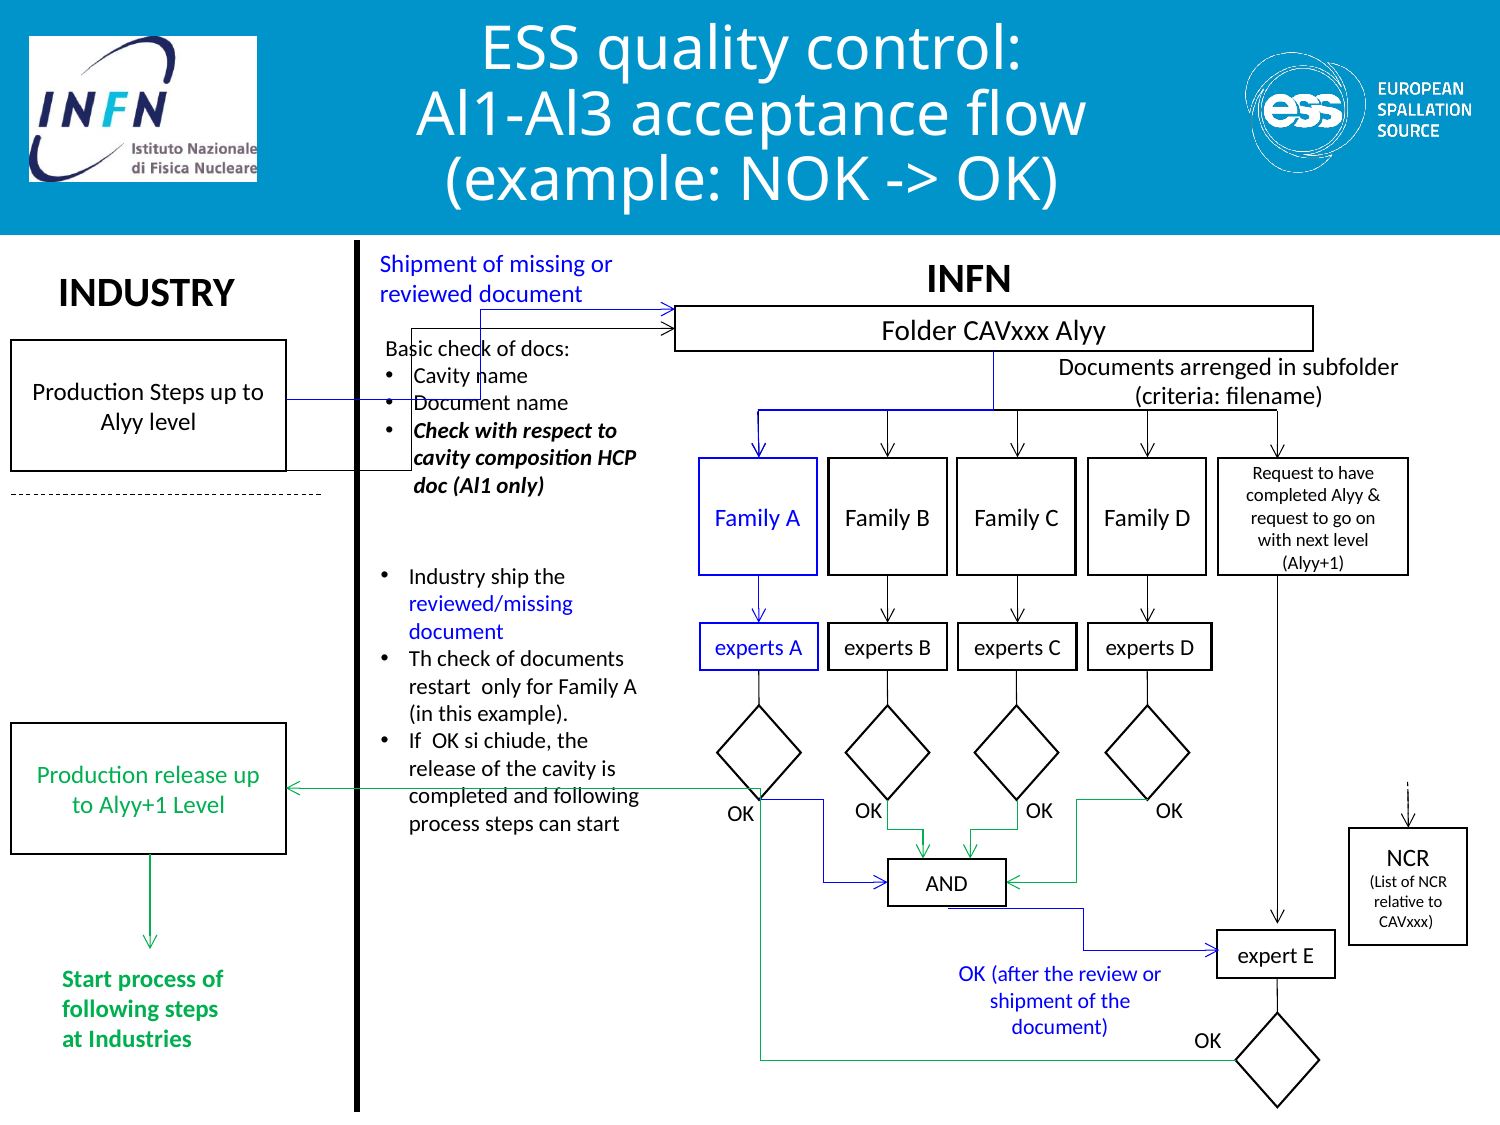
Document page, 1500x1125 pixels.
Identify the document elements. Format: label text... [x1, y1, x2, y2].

picture [30, 37, 256, 181]
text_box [0, 235, 1500, 1125]
picture [1436, 104, 1444, 115]
picture [1432, 125, 1438, 136]
title ESS quality control: Al1-Al3 acceptance flow (example: NOK -> OK) [276, 9, 1228, 222]
picture [1398, 109, 1406, 115]
picture [1379, 83, 1385, 94]
picture [1454, 83, 1458, 94]
picture [1443, 86, 1450, 93]
picture [1264, 94, 1342, 127]
picture [1423, 83, 1430, 94]
picture [1418, 104, 1423, 115]
picture [1409, 104, 1415, 115]
picture [1400, 83, 1407, 94]
picture [1422, 125, 1428, 134]
picture [1389, 104, 1393, 115]
